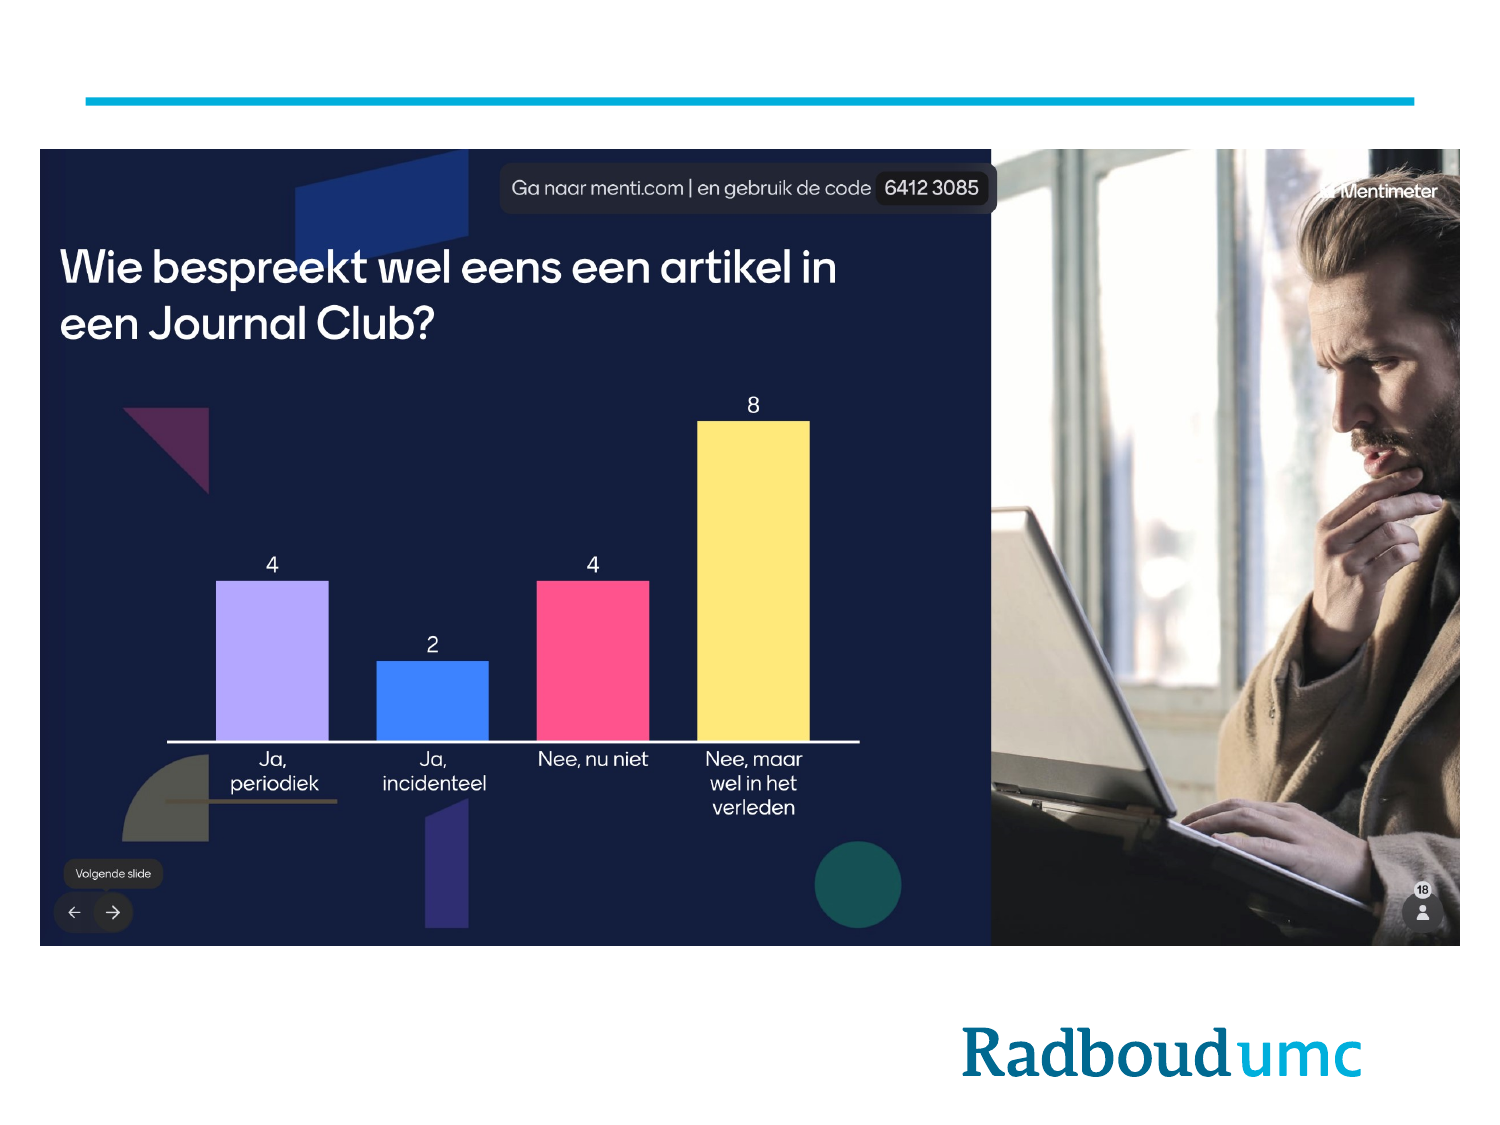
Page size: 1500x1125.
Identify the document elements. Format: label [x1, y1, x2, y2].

picture [40, 149, 1460, 946]
